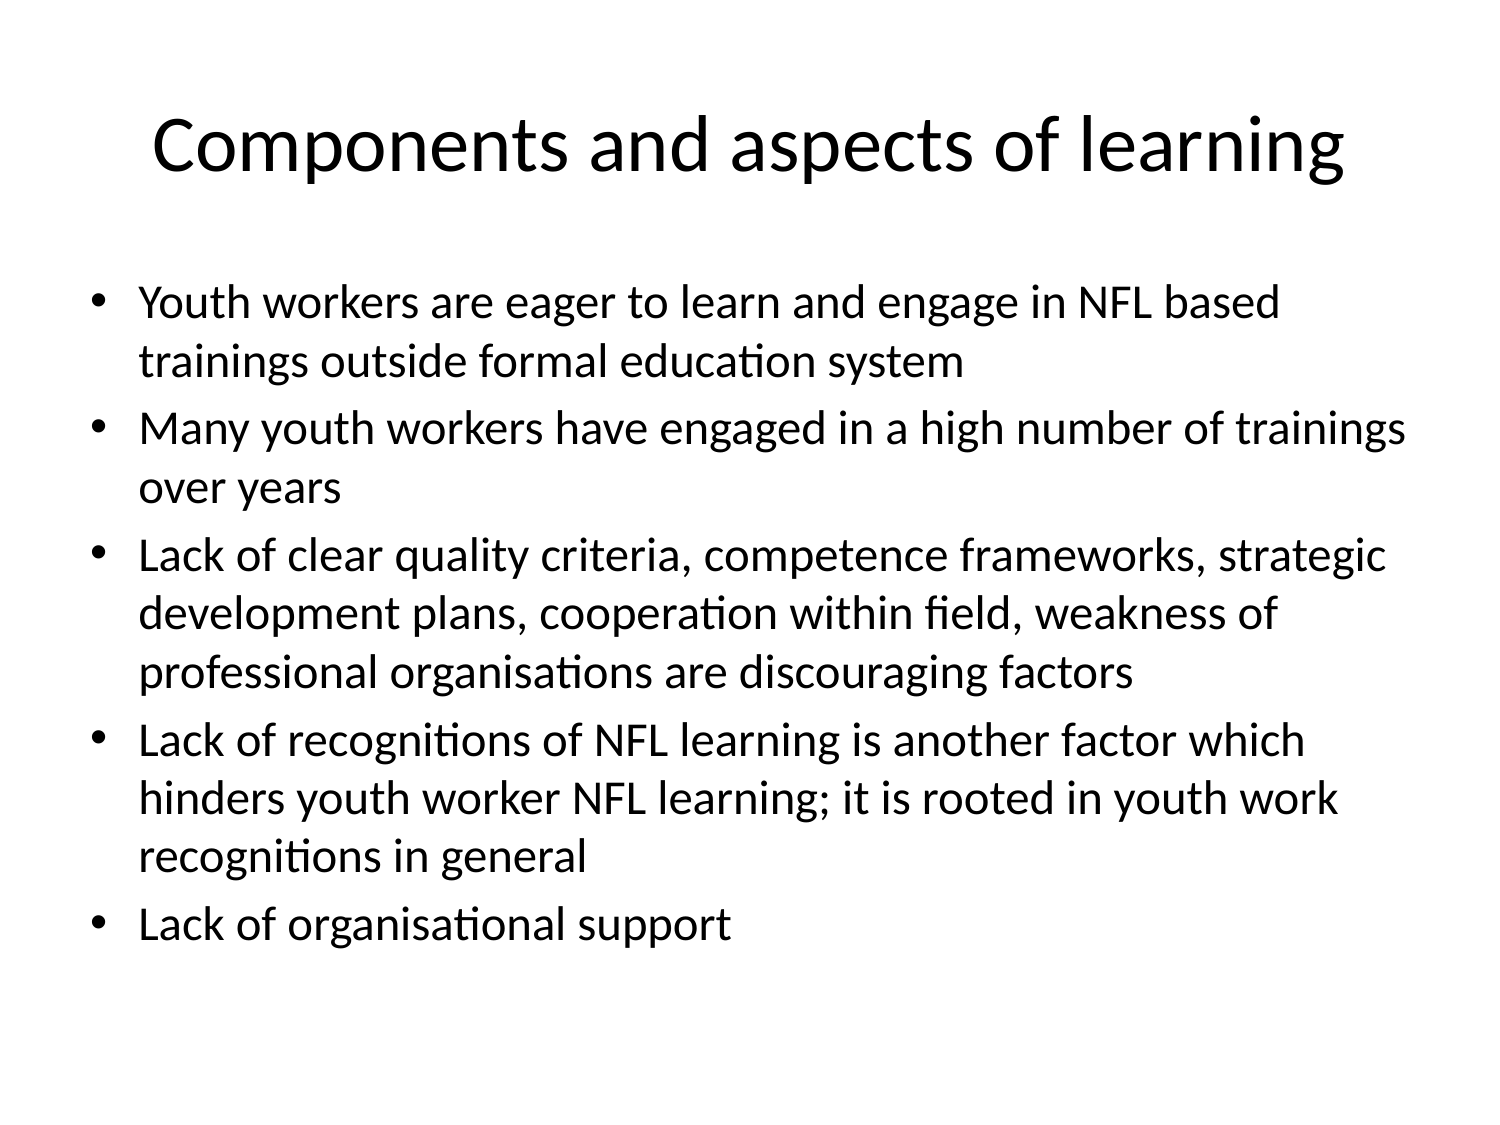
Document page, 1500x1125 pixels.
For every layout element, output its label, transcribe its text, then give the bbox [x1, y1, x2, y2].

title Components and aspects of learning [75, 45, 1425, 233]
list Youth workers are eager to learn and engage in NFL based trainings outside formal education system Many youth workers have engaged in a high number of trainings over years Lack of clear quality criteria, competence frameworks, strategic development plans, cooperation within field, weakness of professional organisations are discouraging factors Lack of recognitions of NFL learning is another factor which hinders youth worker NFL learning; it is rooted in youth work recognitions in general Lack of organisational support [75, 262, 1425, 1005]
